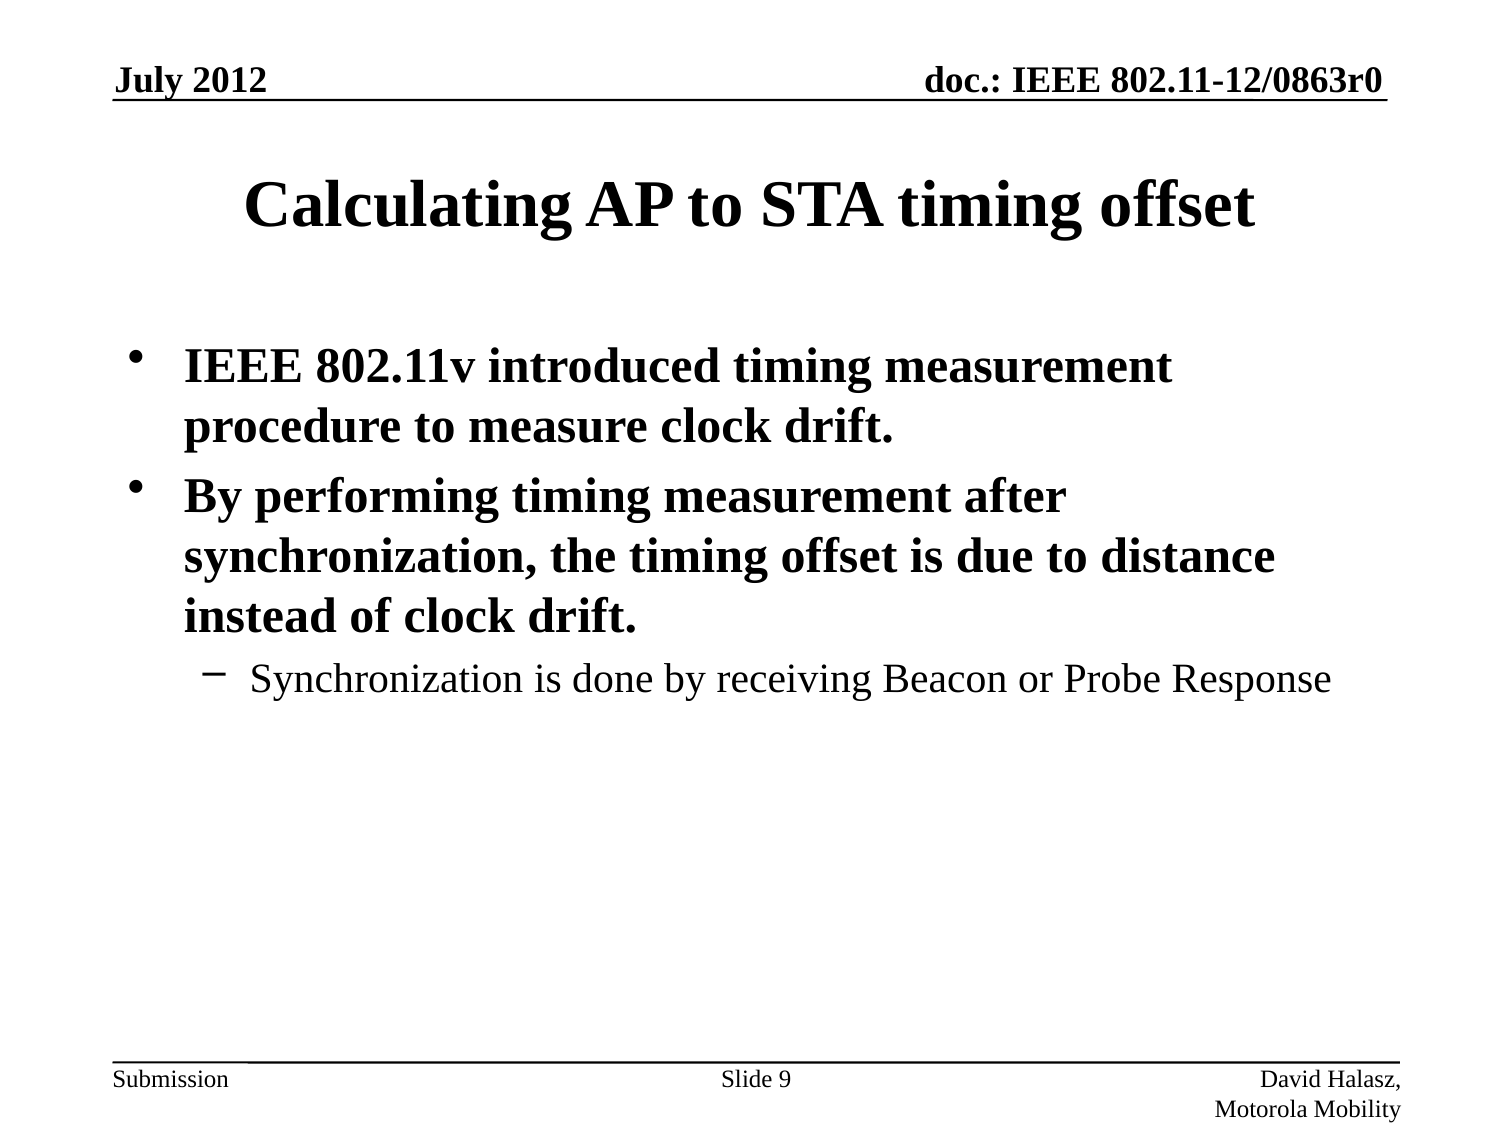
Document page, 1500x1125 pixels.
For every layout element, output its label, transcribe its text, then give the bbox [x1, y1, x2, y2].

list IEEE 802.11v introduced timing measurement procedure to measure clock drift. By performing timing measurement after synchronization, the timing offset is due to distance instead of clock drift. Synchronization is done by receiving Beacon or Probe Response [112, 324, 1388, 1001]
footer David Halasz, Motorola Mobility [1185, 1061, 1402, 1093]
title Calculating AP to STA timing offset [112, 112, 1388, 288]
slide_number Slide 9 [712, 1061, 800, 1093]
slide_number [114, 54, 333, 101]
